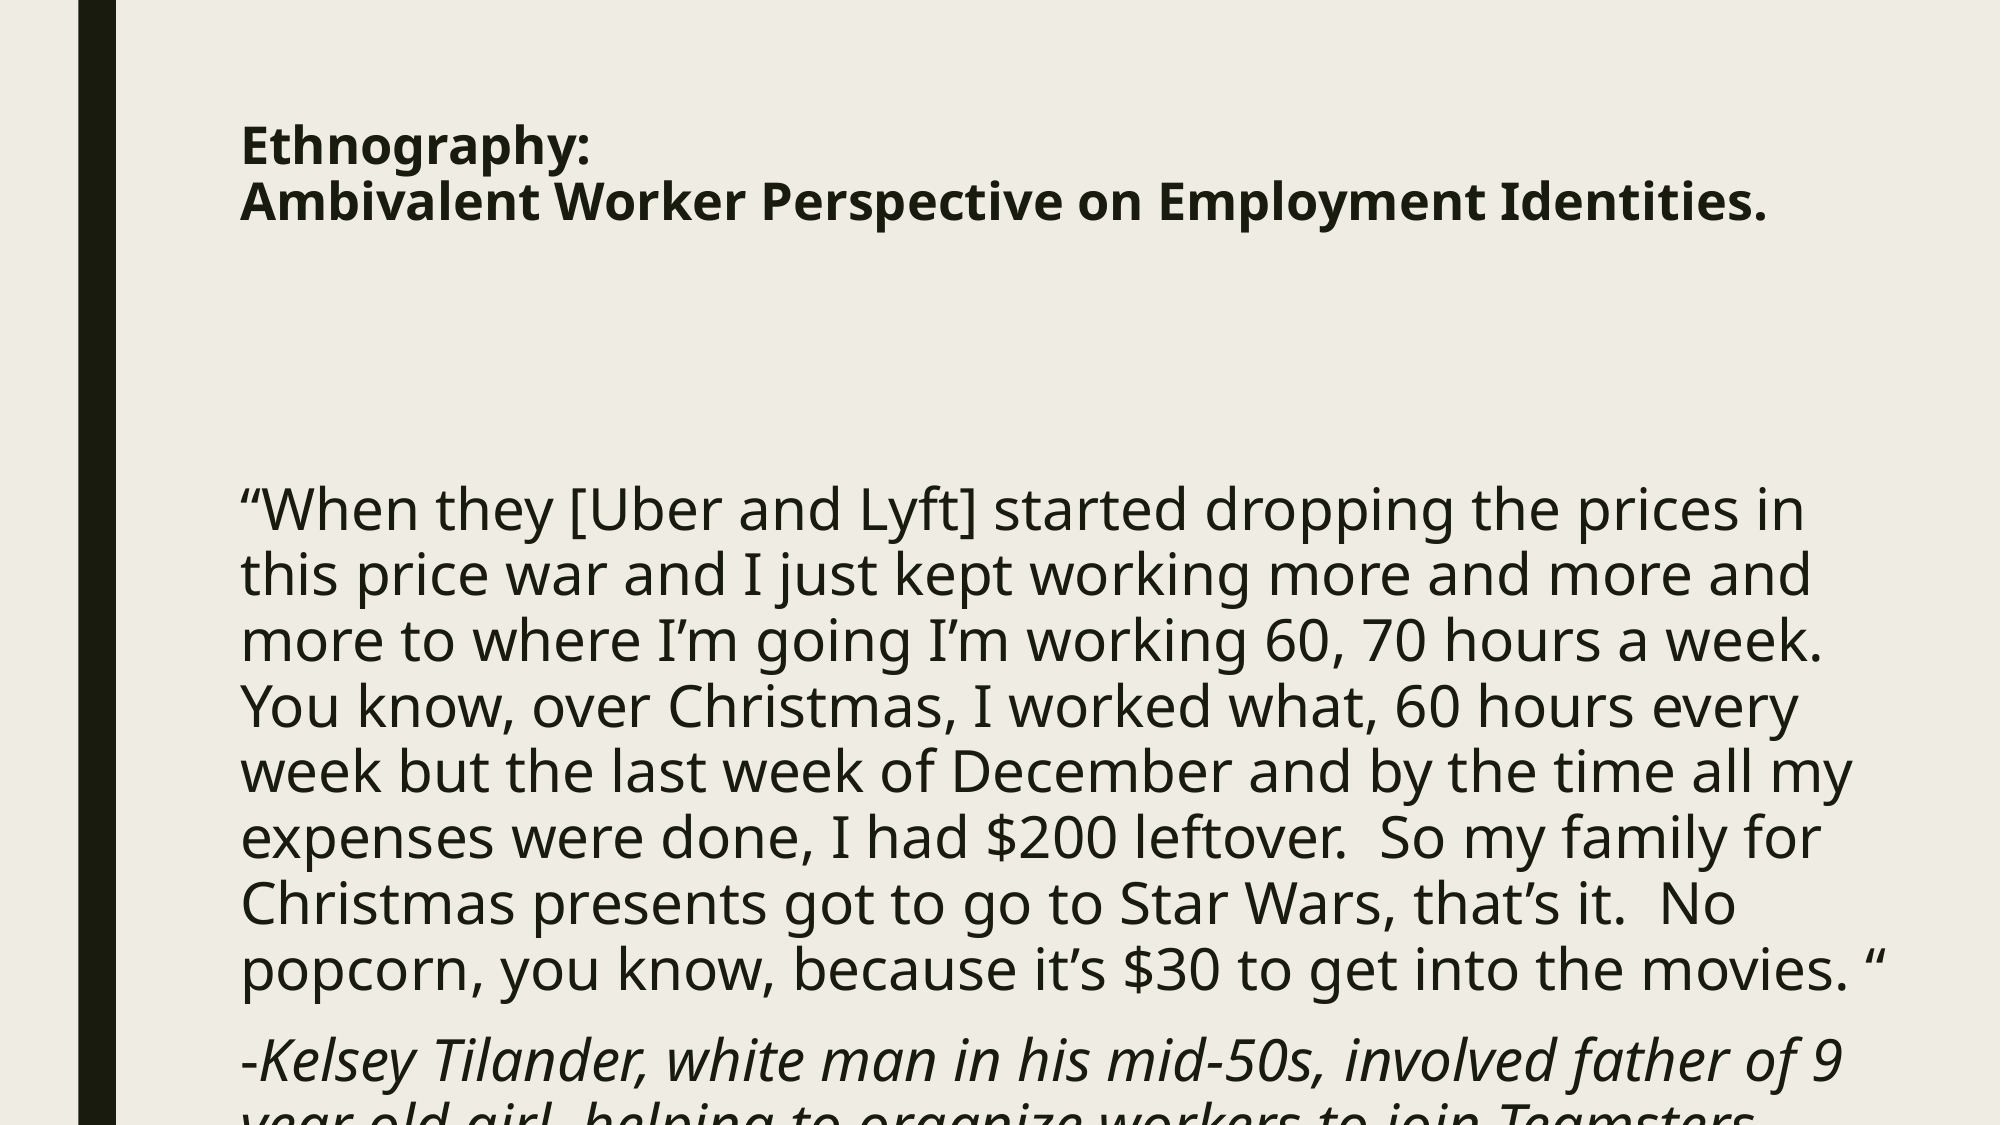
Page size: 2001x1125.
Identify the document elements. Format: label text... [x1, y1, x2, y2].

title Ethnography: Ambivalent Worker Perspective on Employment Identities. [225, 112, 1800, 357]
list “When they [Uber and Lyft] started dropping the prices in this price war and I just kept working more and more and more to where I’m going I’m working 60, 70 hours a week. You know, over Christmas, I worked what, 60 hours every week but the last week of December and by the time all my expenses were done, I had $200 leftover. So my family for Christmas presents got to go to Star Wars, that’s it. No popcorn, you know, because it’s $30 to get into the movies. “ -Kelsey Tilander, white man in his mid-50s, involved father of 9 year old girl, helping to organize workers to join Teamsters [225, 375, 1912, 1045]
